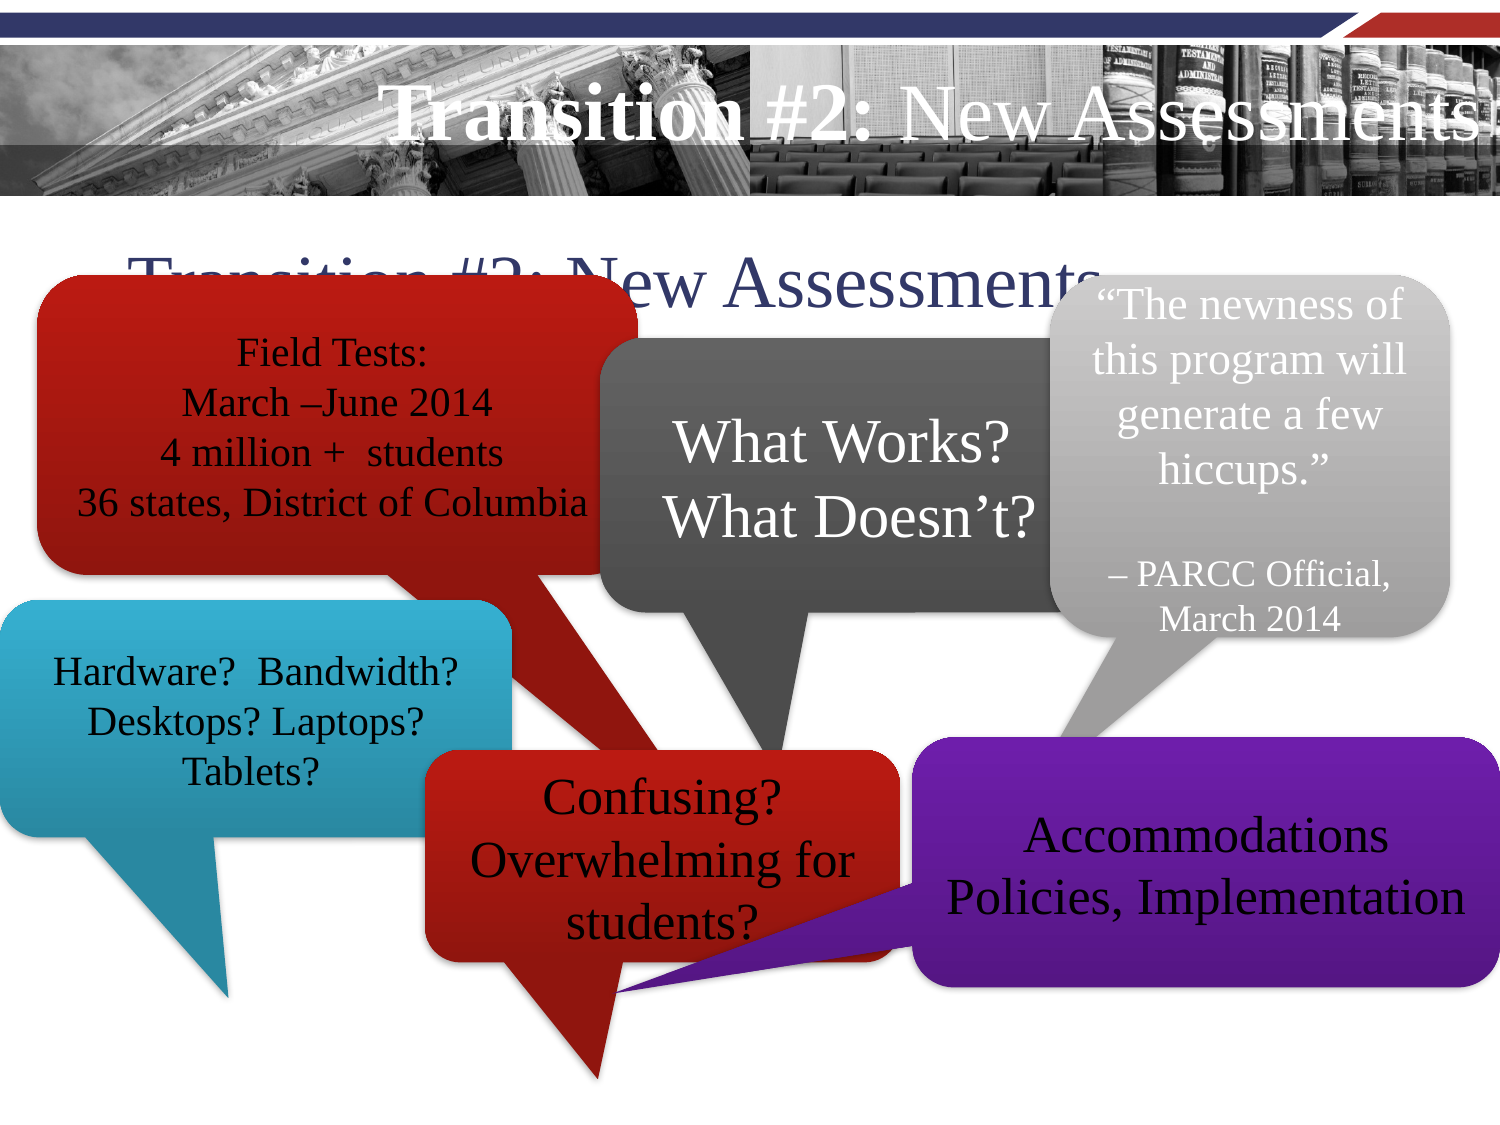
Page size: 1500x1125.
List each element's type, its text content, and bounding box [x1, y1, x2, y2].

text_box “The newness of this program will generate a few hiccups.” – PARCC Official, March 2014 [1050, 274, 1450, 735]
text_box Hardware? Bandwidth? Desktops? Laptops? Tablets? [0, 599, 513, 999]
text_box Accommodations Policies, Implementation [611, 737, 1500, 994]
picture [0, 45, 1500, 196]
text_box Field Tests: March –June 2014 4 million + students 36 states, District of Columbia [37, 274, 656, 747]
title Transition #2: New Assessments, Additional Considerations [112, 224, 1425, 335]
text_box Transition #2: New Assessments [362, 50, 1500, 225]
text_box Confusing? Overwhelming for students? [424, 749, 901, 1080]
text_box What Works? What Doesn’t? [600, 337, 1053, 747]
